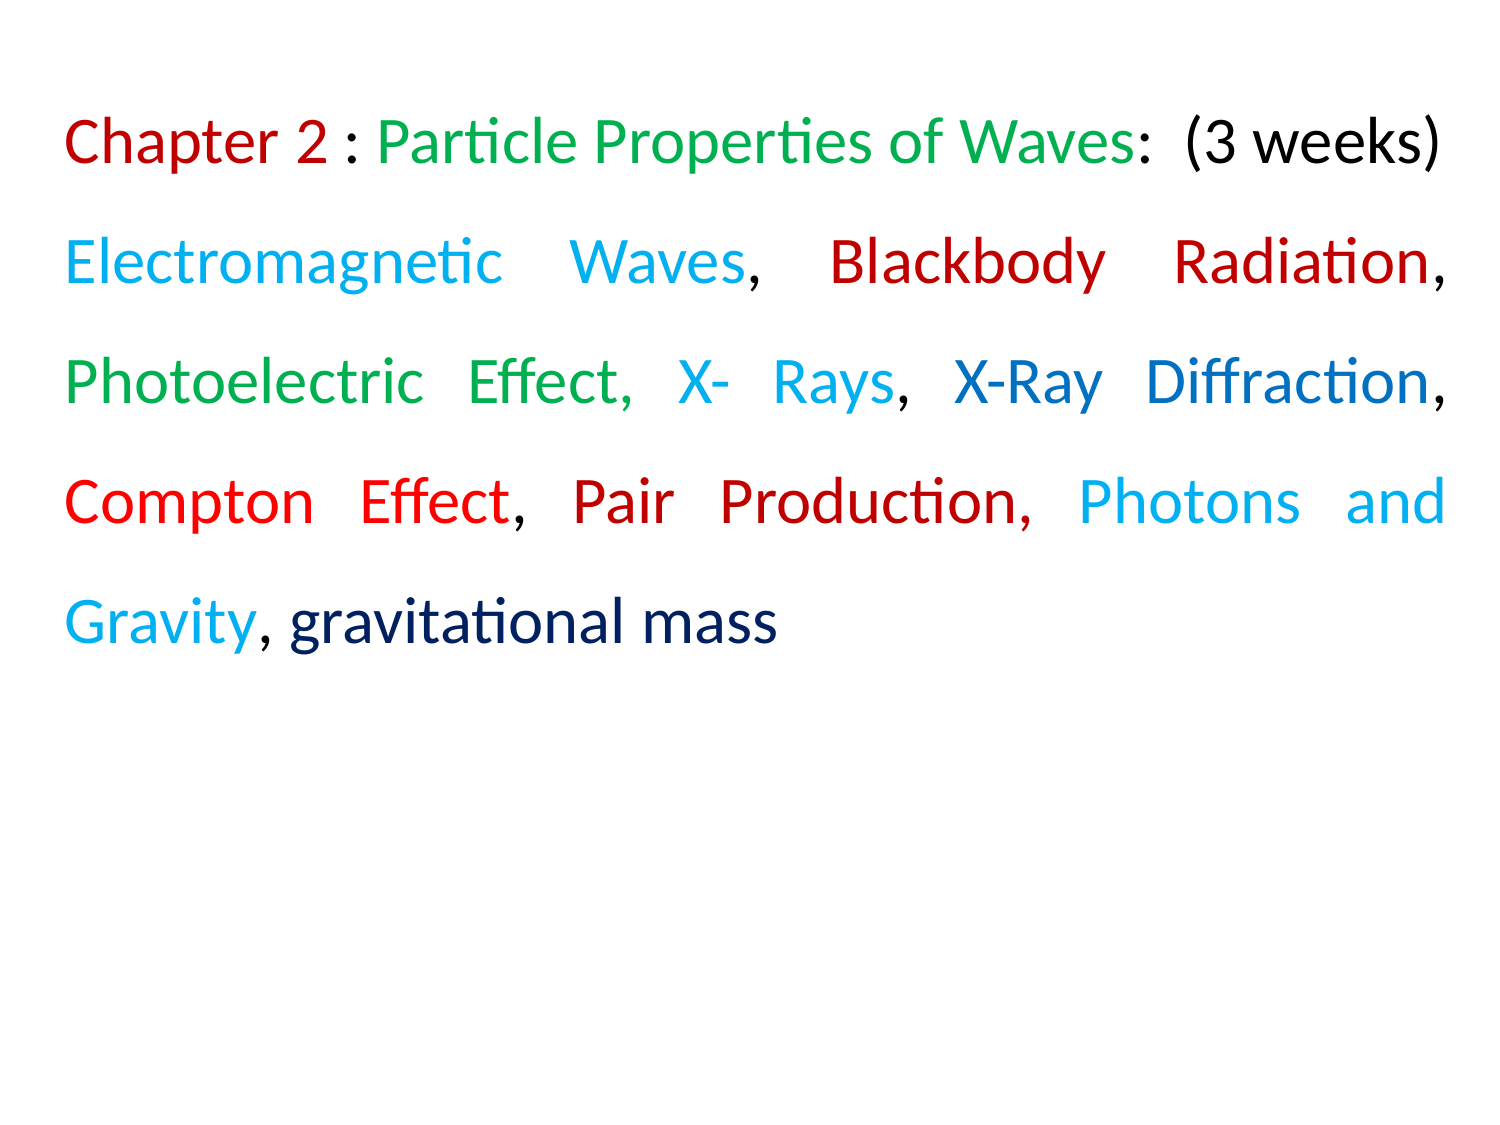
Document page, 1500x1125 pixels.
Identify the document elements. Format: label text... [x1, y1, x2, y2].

text_box Chapter 2 : Particle Properties of Waves: (3 weeks) Electromagnetic Waves, Blackbody Radiation, Photoelectric Effect, X- Rays, X-Ray Diffraction, Compton Effect, Pair Production, Photons and Gravity, gravitational mass [49, 50, 1463, 665]
